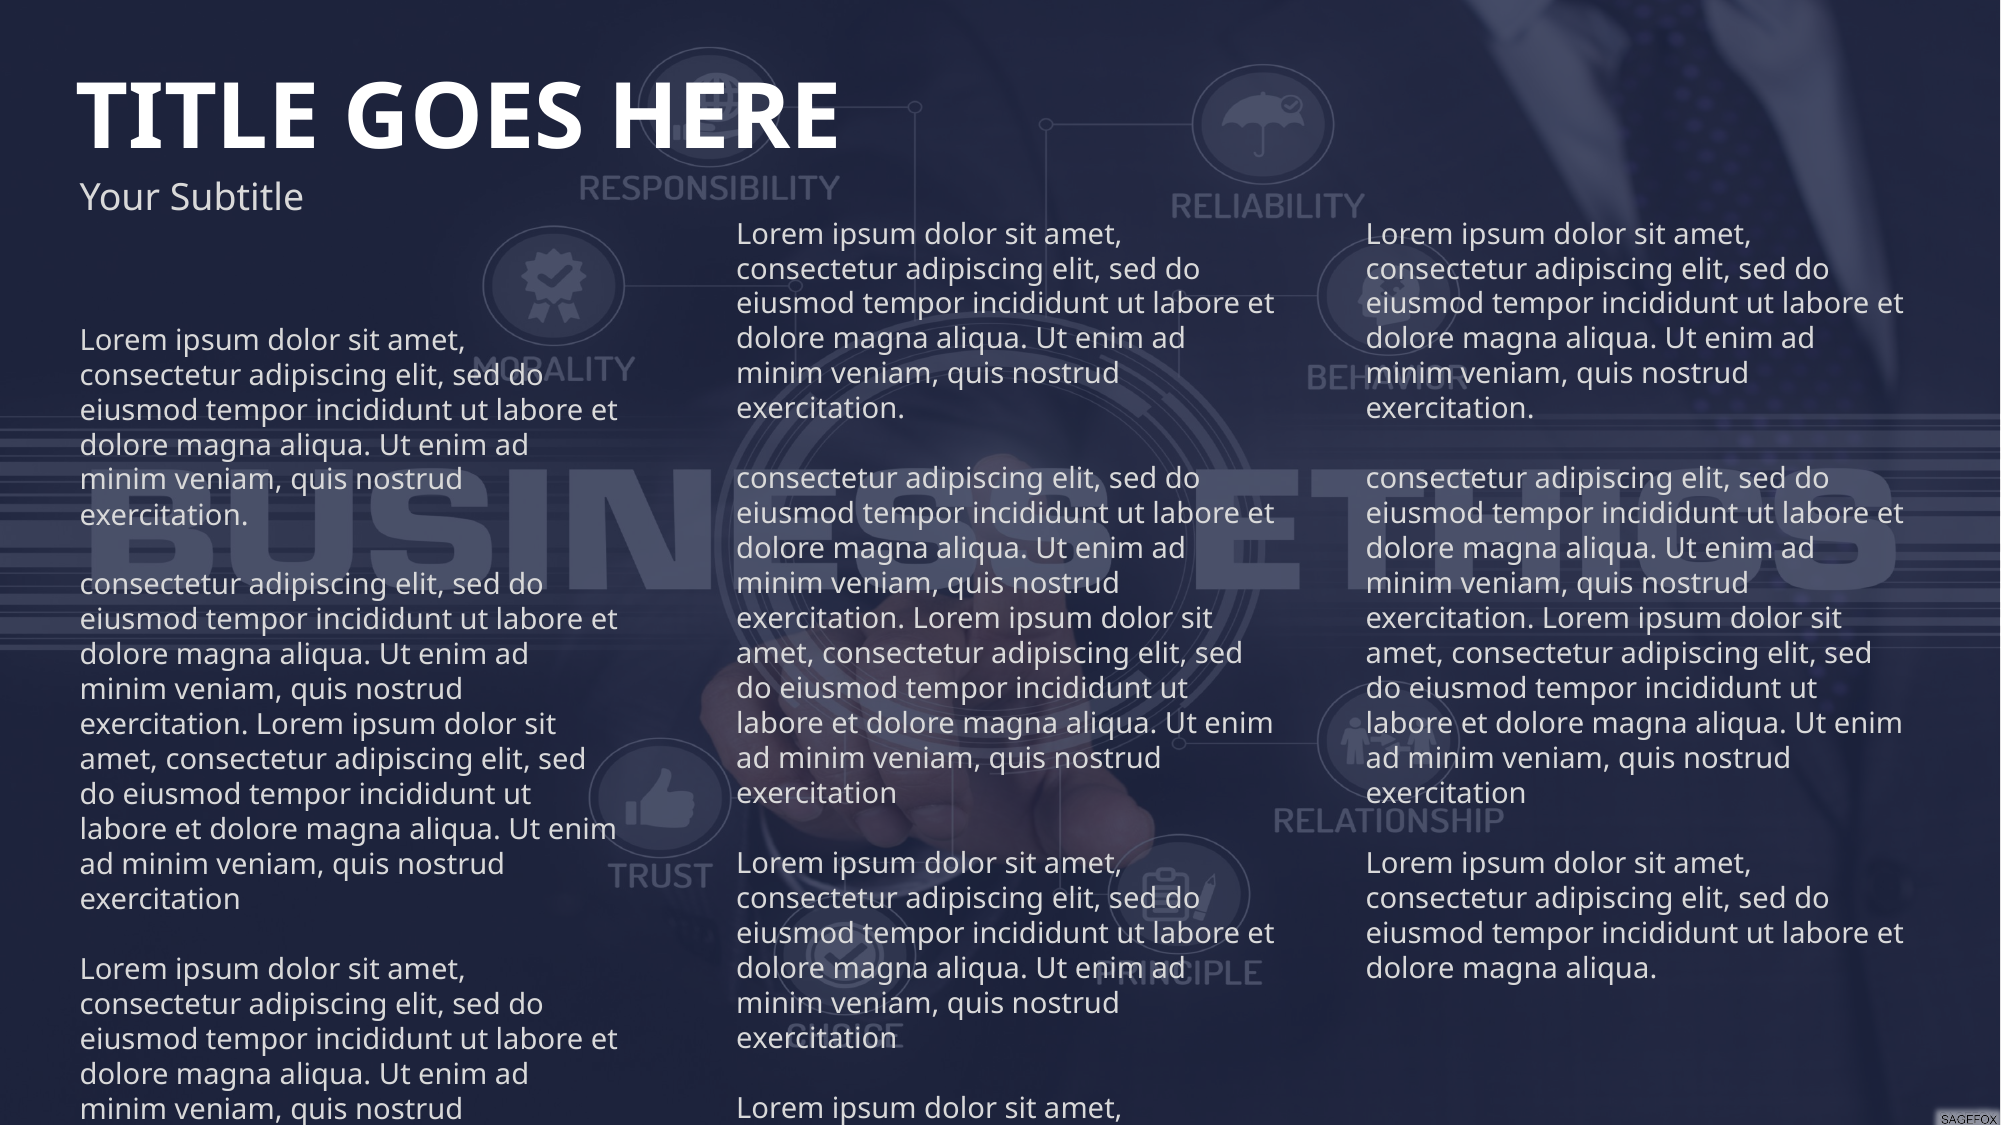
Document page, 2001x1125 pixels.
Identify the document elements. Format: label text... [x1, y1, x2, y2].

text_box Lorem ipsum dolor sit amet, consectetur adipiscing elit, sed do eiusmod tempor incididunt ut labore et dolore magna aliqua. Ut enim ad minim veniam, quis nostrud exercitation. consectetur adipiscing elit, sed do eiusmod tempor incididunt ut labore et dolore magna aliqua. Ut enim ad minim veniam, quis nostrud exercitation. Lorem ipsum dolor sit amet, consectetur adipiscing elit, sed do eiusmod tempor incididunt ut labore et dolore magna aliqua. Ut enim ad minim veniam, quis nostrud exercitation Lorem ipsum dolor sit amet, consectetur adipiscing elit, sed do eiusmod tempor incididunt ut labore et dolore magna aliqua. [1350, 207, 1921, 992]
picture [1938, 1114, 1999, 1125]
text_box Lorem ipsum dolor sit amet, consectetur adipiscing elit, sed do eiusmod tempor incididunt ut labore et dolore magna aliqua. Ut enim ad minim veniam, quis nostrud exercitation. consectetur adipiscing elit, sed do eiusmod tempor incididunt ut labore et dolore magna aliqua. Ut enim ad minim veniam, quis nostrud exercitation. Lorem ipsum dolor sit amet, consectetur adipiscing elit, sed do eiusmod tempor incididunt ut labore et dolore magna aliqua. Ut enim ad minim veniam, quis nostrud exercitation Lorem ipsum dolor sit amet, consectetur adipiscing elit, sed do eiusmod tempor incididunt ut labore et dolore magna aliqua. Ut enim ad minim veniam, quis nostrud exercitation Lorem ipsum dolor sit amet, consectetur adipiscing elit, sed do eiusmod. [721, 207, 1292, 1125]
text_box Lorem ipsum dolor sit amet, consectetur adipiscing elit, sed do eiusmod tempor incididunt ut labore et dolore magna aliqua. Ut enim ad minim veniam, quis nostrud exercitation. consectetur adipiscing elit, sed do eiusmod tempor incididunt ut labore et dolore magna aliqua. Ut enim ad minim veniam, quis nostrud exercitation. Lorem ipsum dolor sit amet, consectetur adipiscing elit, sed do eiusmod tempor incididunt ut labore et dolore magna aliqua. Ut enim ad minim veniam, quis nostrud exercitation Lorem ipsum dolor sit amet, consectetur adipiscing elit, sed do eiusmod tempor incididunt ut labore et dolore magna aliqua. Ut enim ad minim veniam, quis nostrud exercitation. [64, 313, 635, 1125]
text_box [60, 49, 1020, 227]
